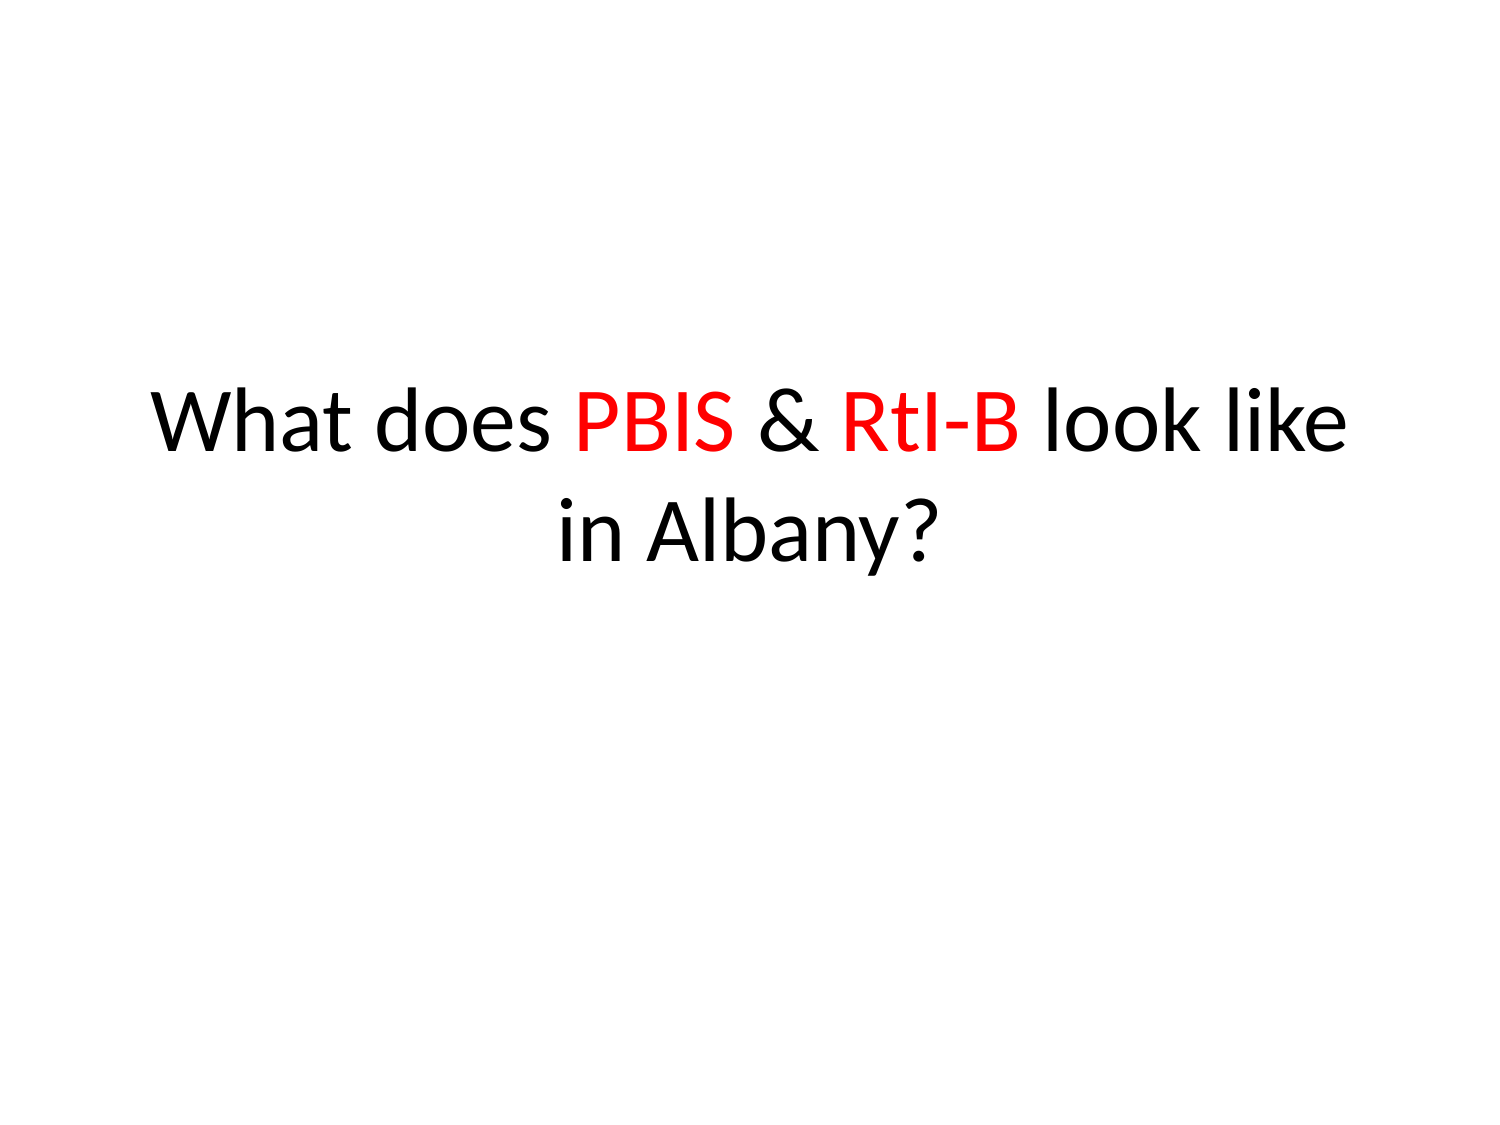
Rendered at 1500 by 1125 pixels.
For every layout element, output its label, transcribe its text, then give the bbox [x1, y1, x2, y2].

title What does PBIS & RtI-B look like in Albany? [112, 349, 1388, 591]
